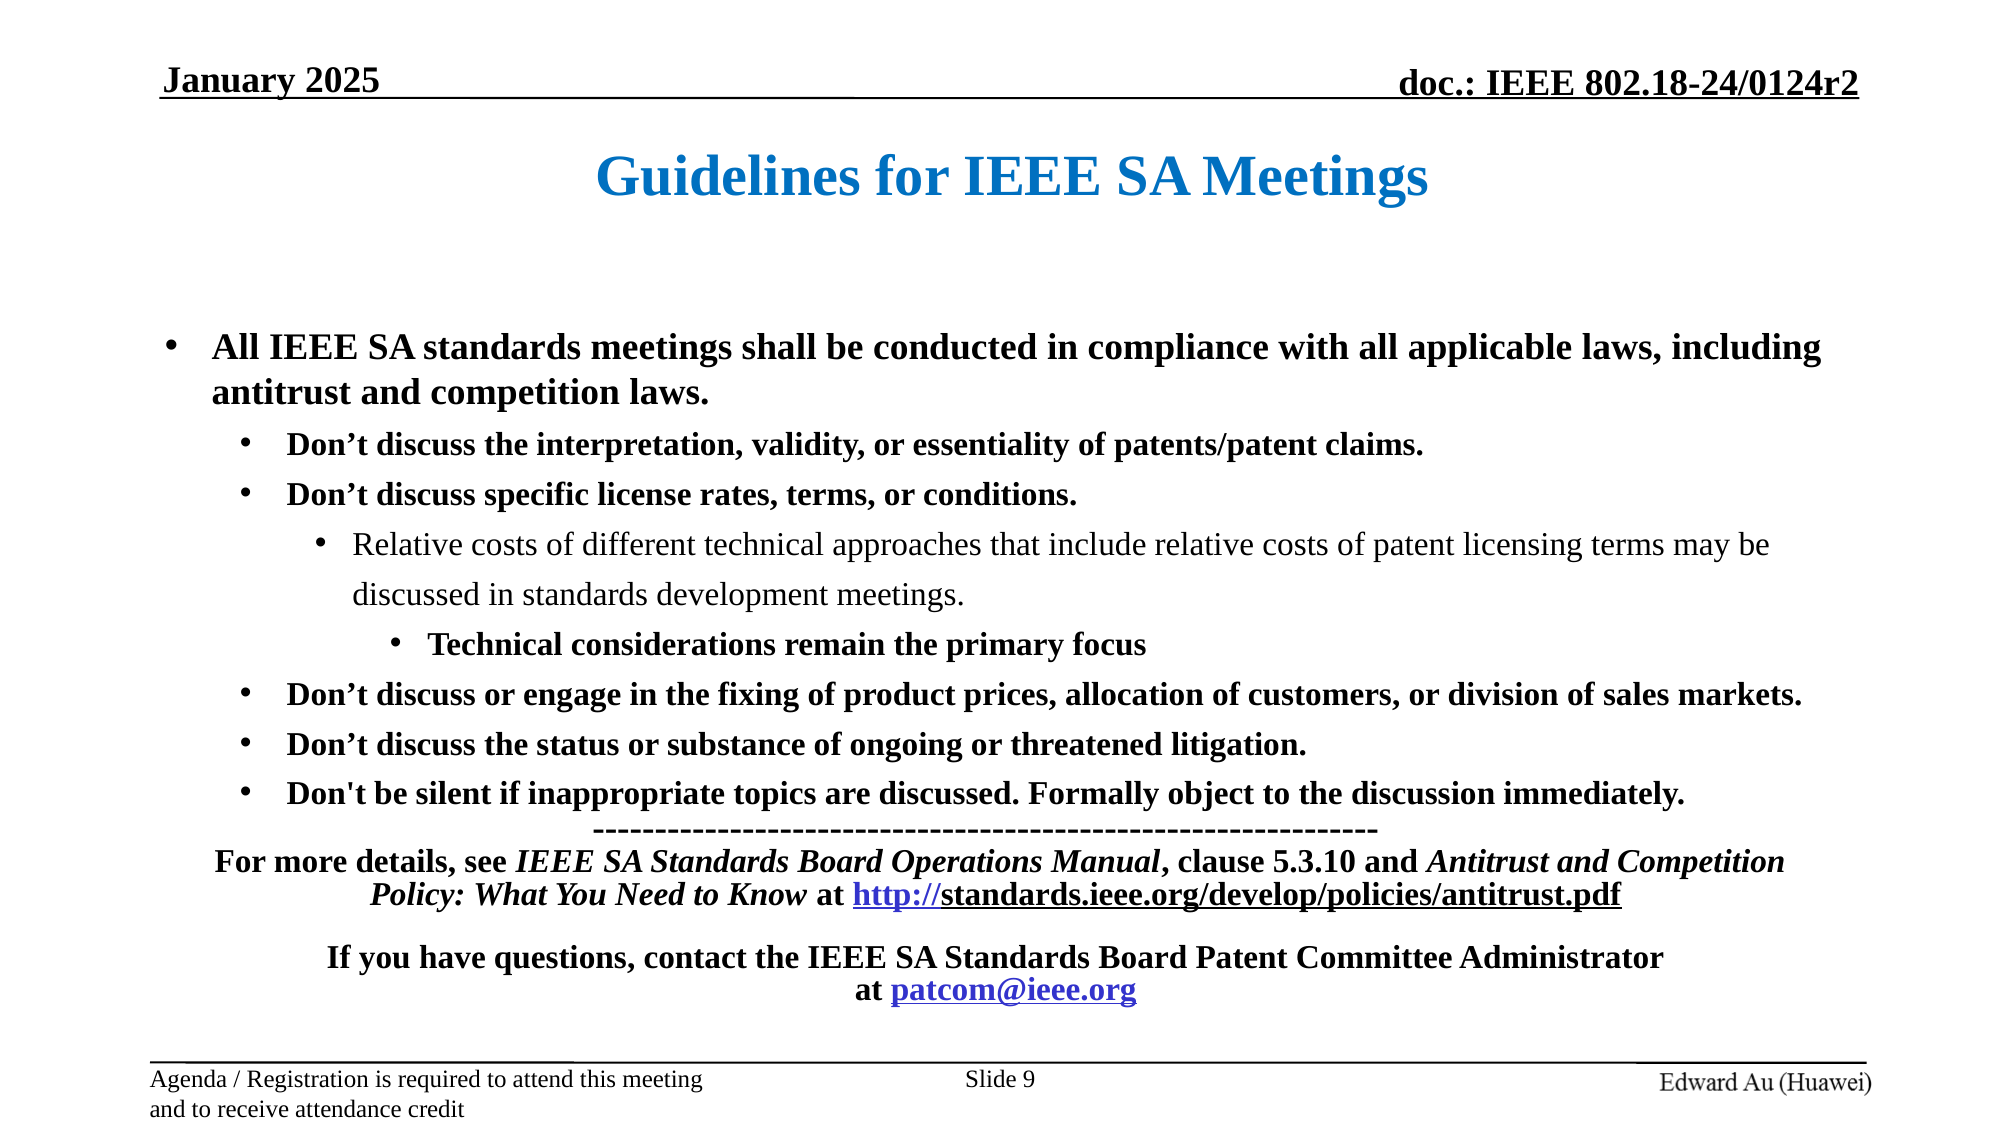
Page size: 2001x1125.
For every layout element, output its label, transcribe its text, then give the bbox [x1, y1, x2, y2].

slide_number Slide 9 [925, 1061, 1076, 1123]
picture [1174, 1058, 1887, 1113]
title Guidelines for IEEE SA Meetings [162, 99, 1864, 246]
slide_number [162, 54, 526, 99]
text_box All IEEE SA standards meetings shall be conducted in compliance with all applicable laws, including antitrust and competition laws. Don’t discuss the interpretation, validity, or essentiality of patents/patent claims. Don’t discuss specific license rates, terms, or conditions. Relative costs of different technical approaches that include relative costs of patent licensing terms may be discussed in standards development meetings. Technical considerations remain the primary focus Don’t discuss or engage in the fixing of product prices, allocation of customers, or division of sales markets. Don’t discuss the status or substance of ongoing or threatened litigation. Don't be silent if inappropriate topics are discussed. Formally object to the discussion immediately. --------------------------------------------------------------- For more details, see IEEE SA Standards Board Operations Manual, clause 5.3.10 and Antitrust and Competition Policy: What You Need to Know at http://standards.ieee.org/develop/policies/antitrust.pdf If you have questions, contact the IEEE SA Standards Board Patent Committee Administrator at patcom@ieee.org [149, 275, 1851, 1040]
